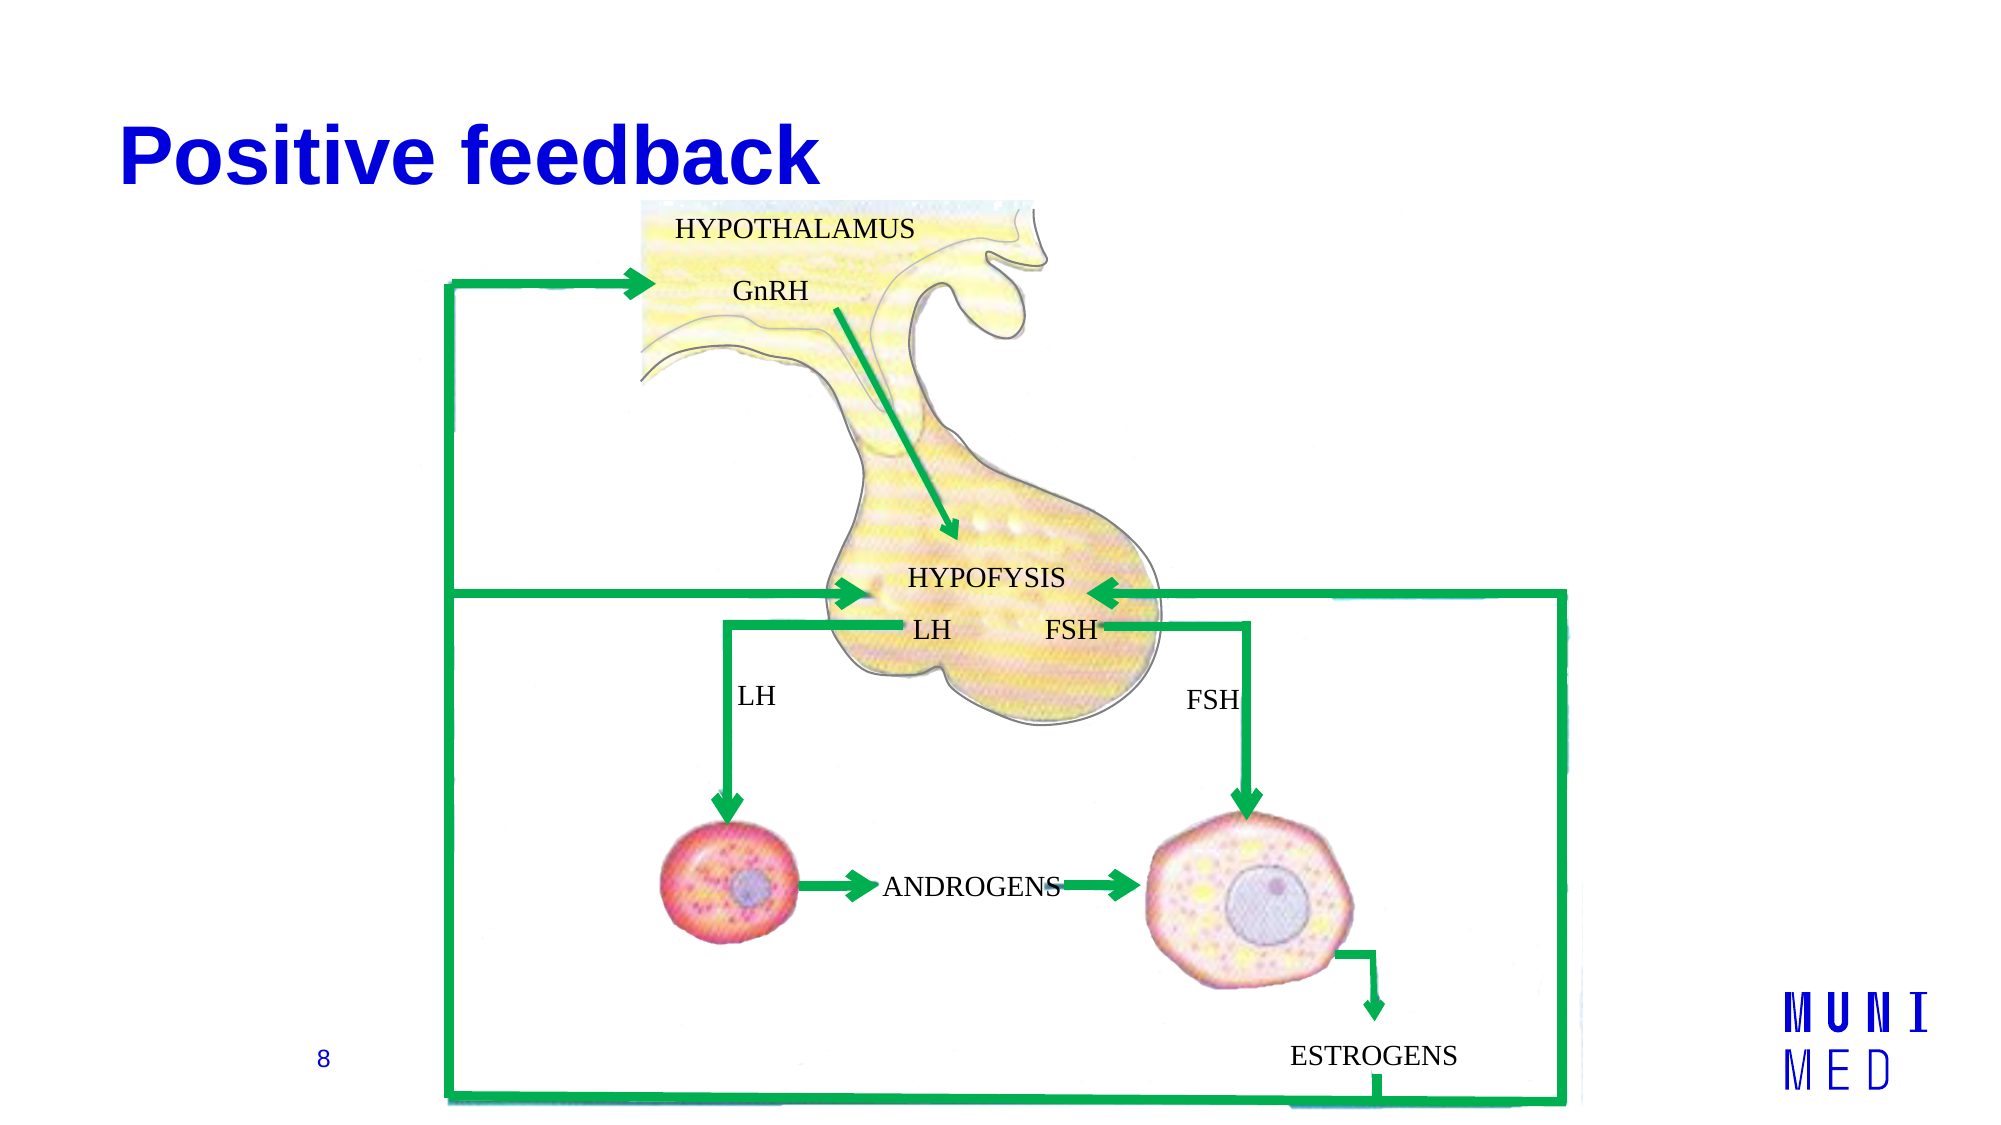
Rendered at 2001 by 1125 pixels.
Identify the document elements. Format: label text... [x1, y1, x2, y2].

slide_number 8 [316, 1037, 359, 1079]
title Positive feedback [118, 118, 1883, 193]
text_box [419, 199, 1583, 1123]
